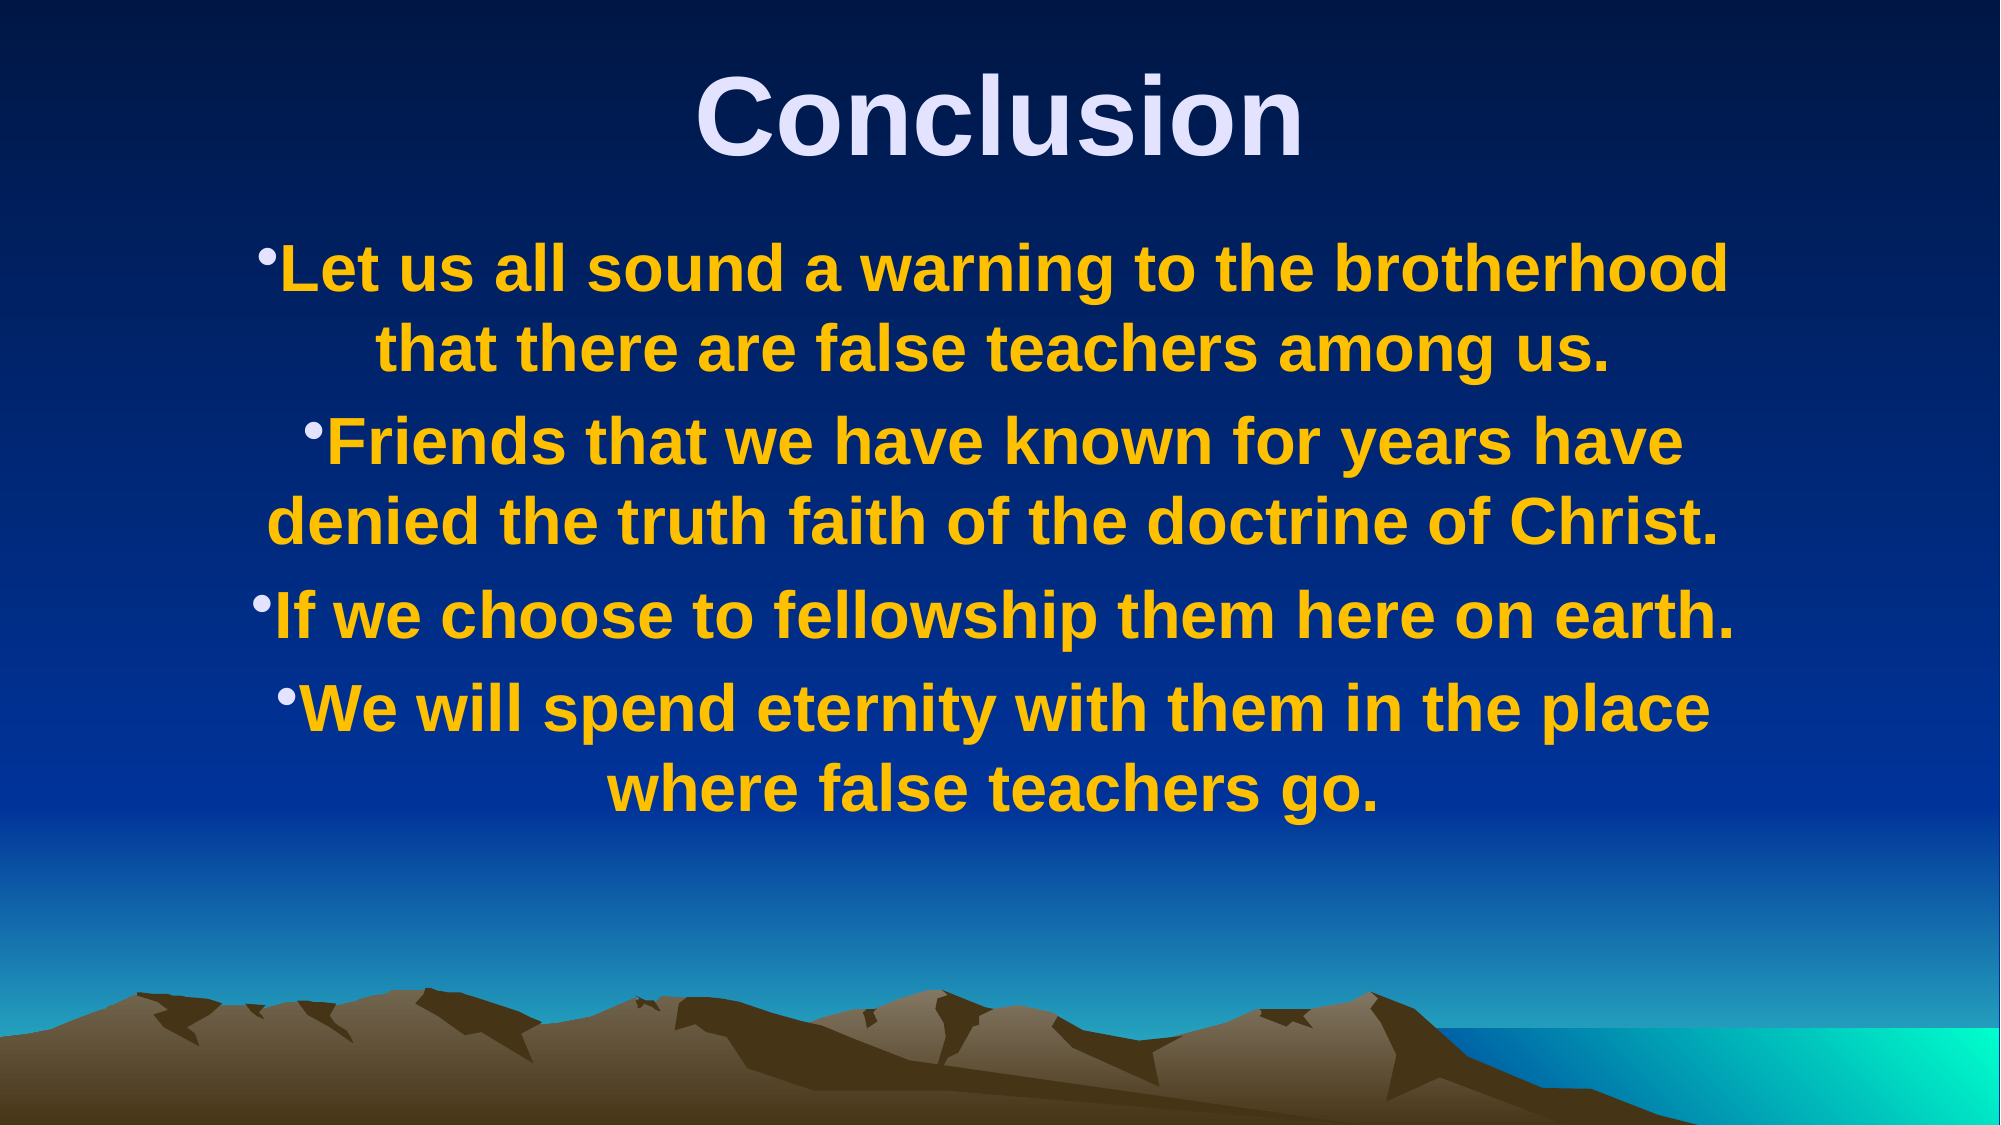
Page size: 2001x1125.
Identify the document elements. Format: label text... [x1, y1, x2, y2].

title Conclusion [326, 59, 1675, 163]
subtitle Let us all sound a warning to the brotherhood that there are false teachers among us. Friends that we have known for years have denied the truth faith of the doctrine of Christ. If we choose to fellowship them here on earth. We will spend eternity with them in the place where false teachers go. [229, 217, 1759, 1038]
